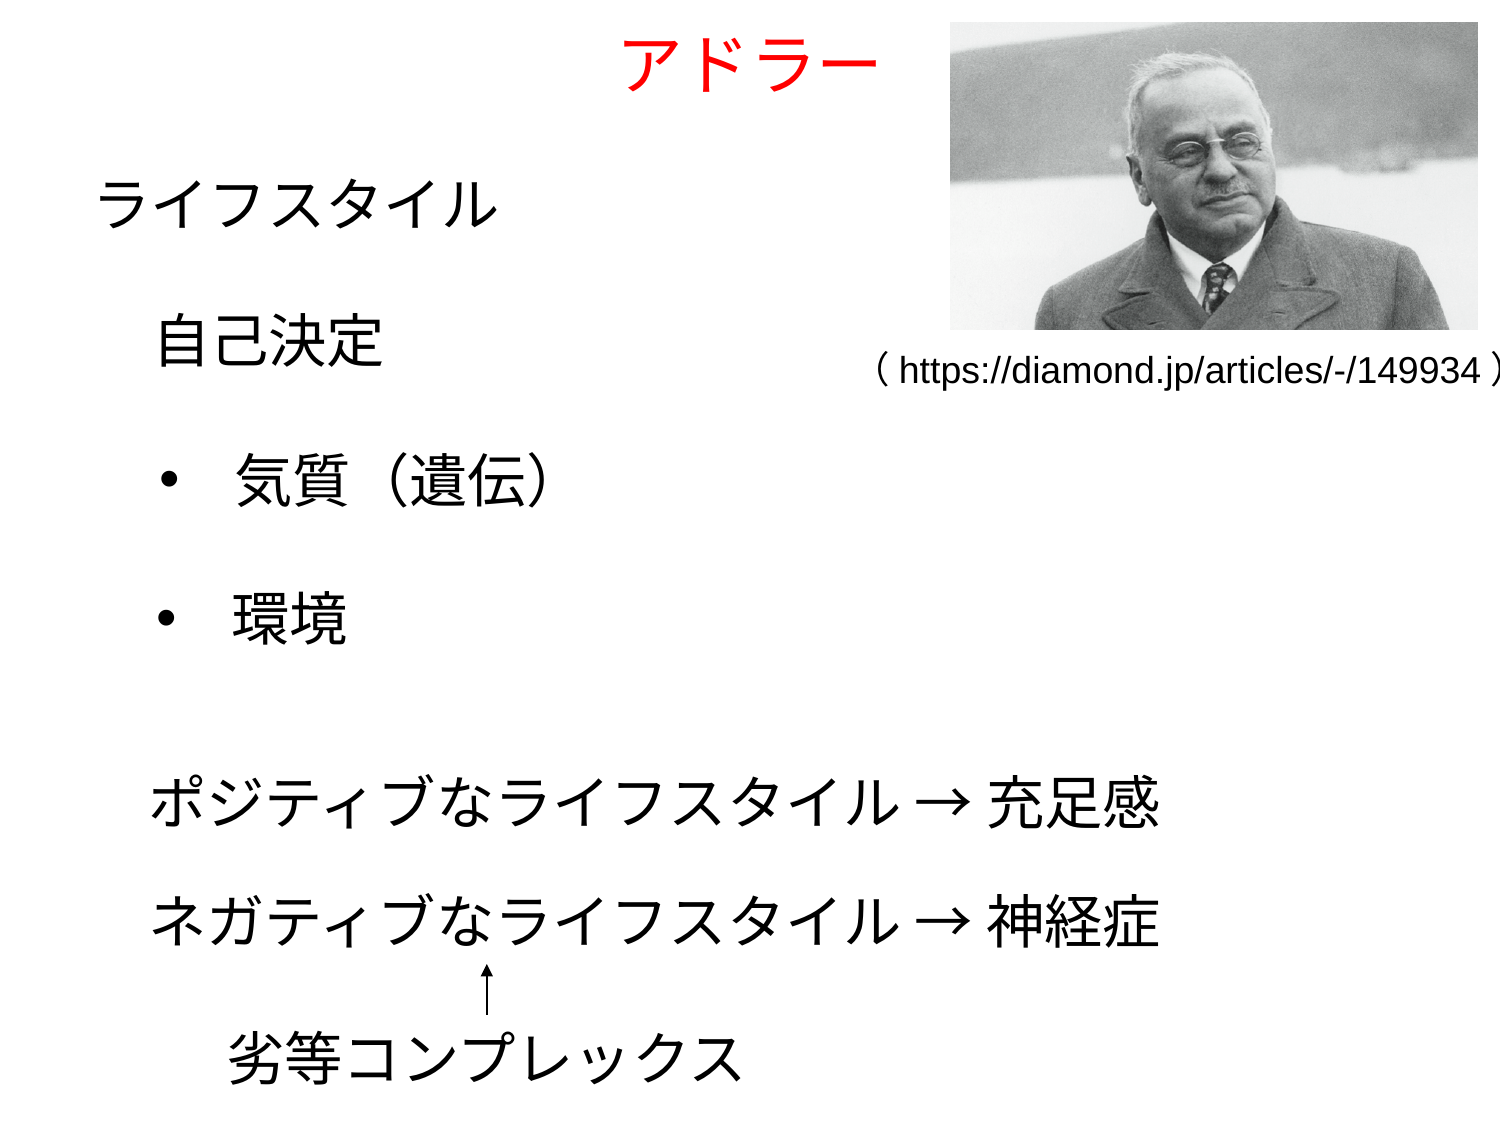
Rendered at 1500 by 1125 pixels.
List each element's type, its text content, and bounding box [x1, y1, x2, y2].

text_box ネガティブなライフスタイル → 神経症 [133, 878, 1177, 963]
title アドラー [74, 14, 1426, 111]
text_box ライフスタイル [77, 160, 516, 246]
text_box 環境 [141, 574, 364, 660]
text_box （https://diamond.jp/articles/-/149934） [837, 338, 1500, 399]
text_box 気質（遺伝） [145, 436, 600, 522]
picture [950, 21, 1478, 330]
text_box 劣等コンプレックス [211, 1014, 762, 1100]
text_box ポジティブなライフスタイル → 充足感 [133, 758, 1177, 844]
text_box 自己決定 [137, 297, 401, 382]
